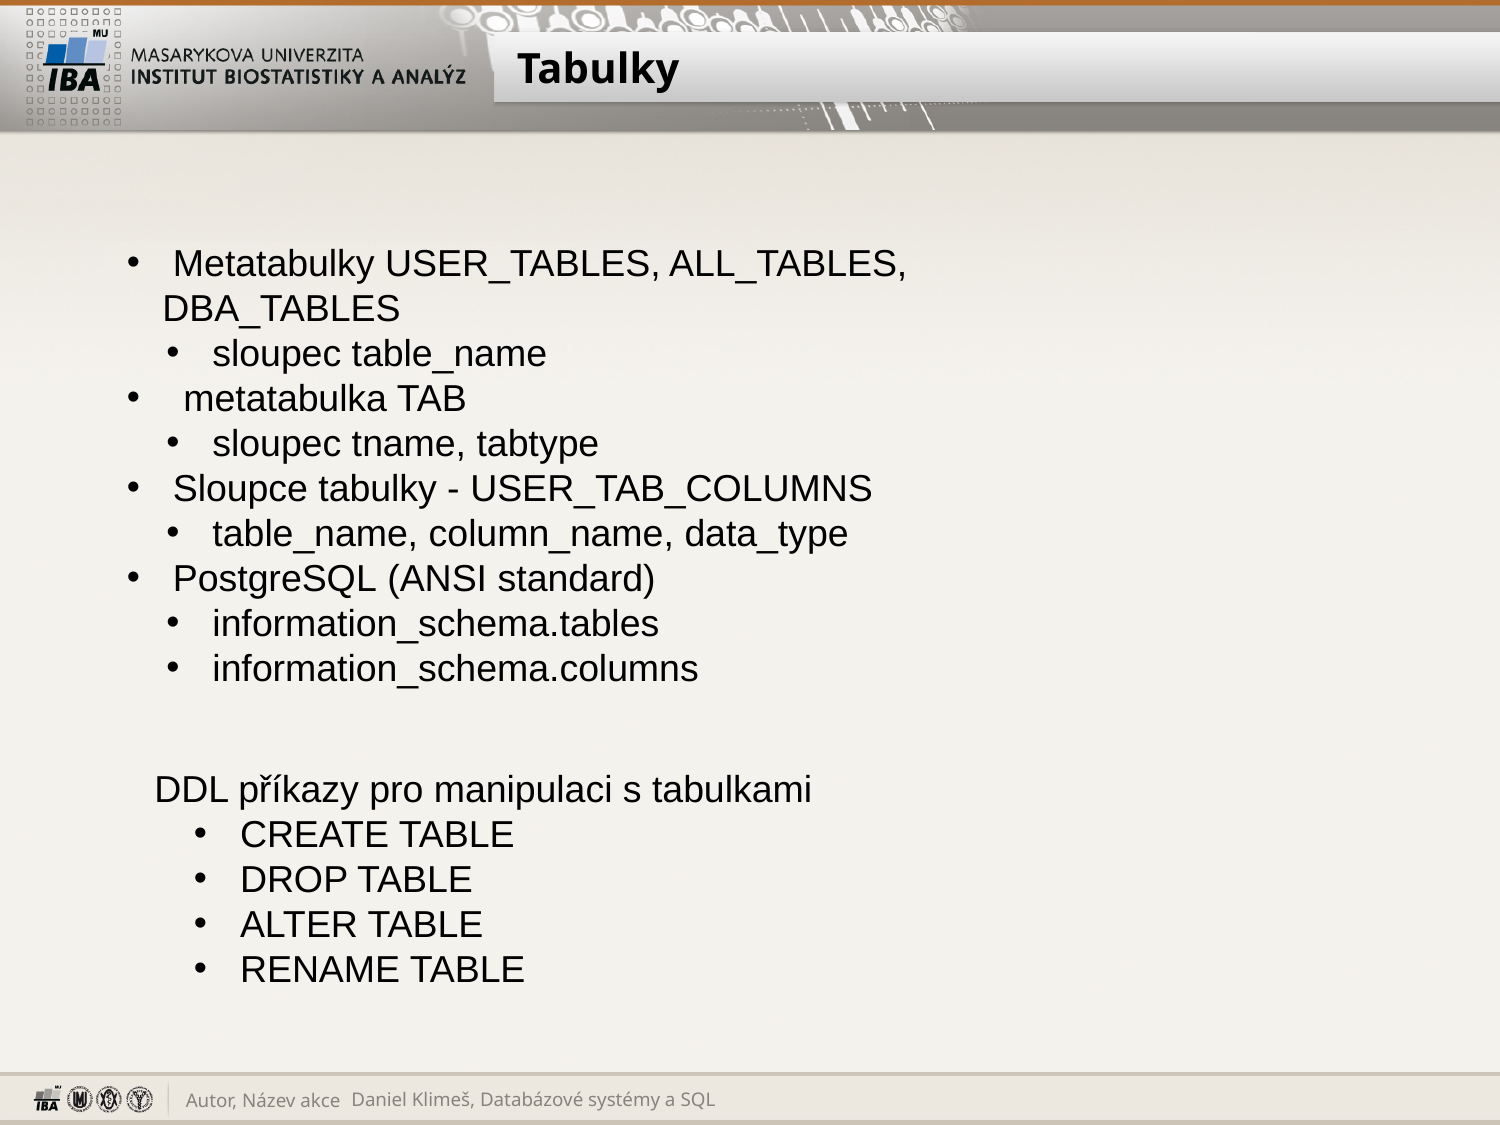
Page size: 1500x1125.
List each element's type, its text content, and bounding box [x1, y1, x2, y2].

title Tabulky [501, 31, 1471, 104]
text_box Metatabulky USER_TABLES, ALL_TABLES, DBA_TABLES sloupec table_name metatabulka TAB sloupec tname, tabtype Sloupce tabulky - USER_TAB_COLUMNS table_name, column_name, data_type PostgreSQL (ANSI standard) information_schema.tables information_schema.columns [112, 231, 1162, 742]
picture [0, 0, 1500, 1125]
text_box DDL příkazy pro manipulaci s tabulkami CREATE TABLE DROP TABLE ALTER TABLE RENAME TABLE [139, 757, 828, 997]
footer Daniel Klimeš, Databázové systémy a SQL [336, 1079, 1341, 1124]
